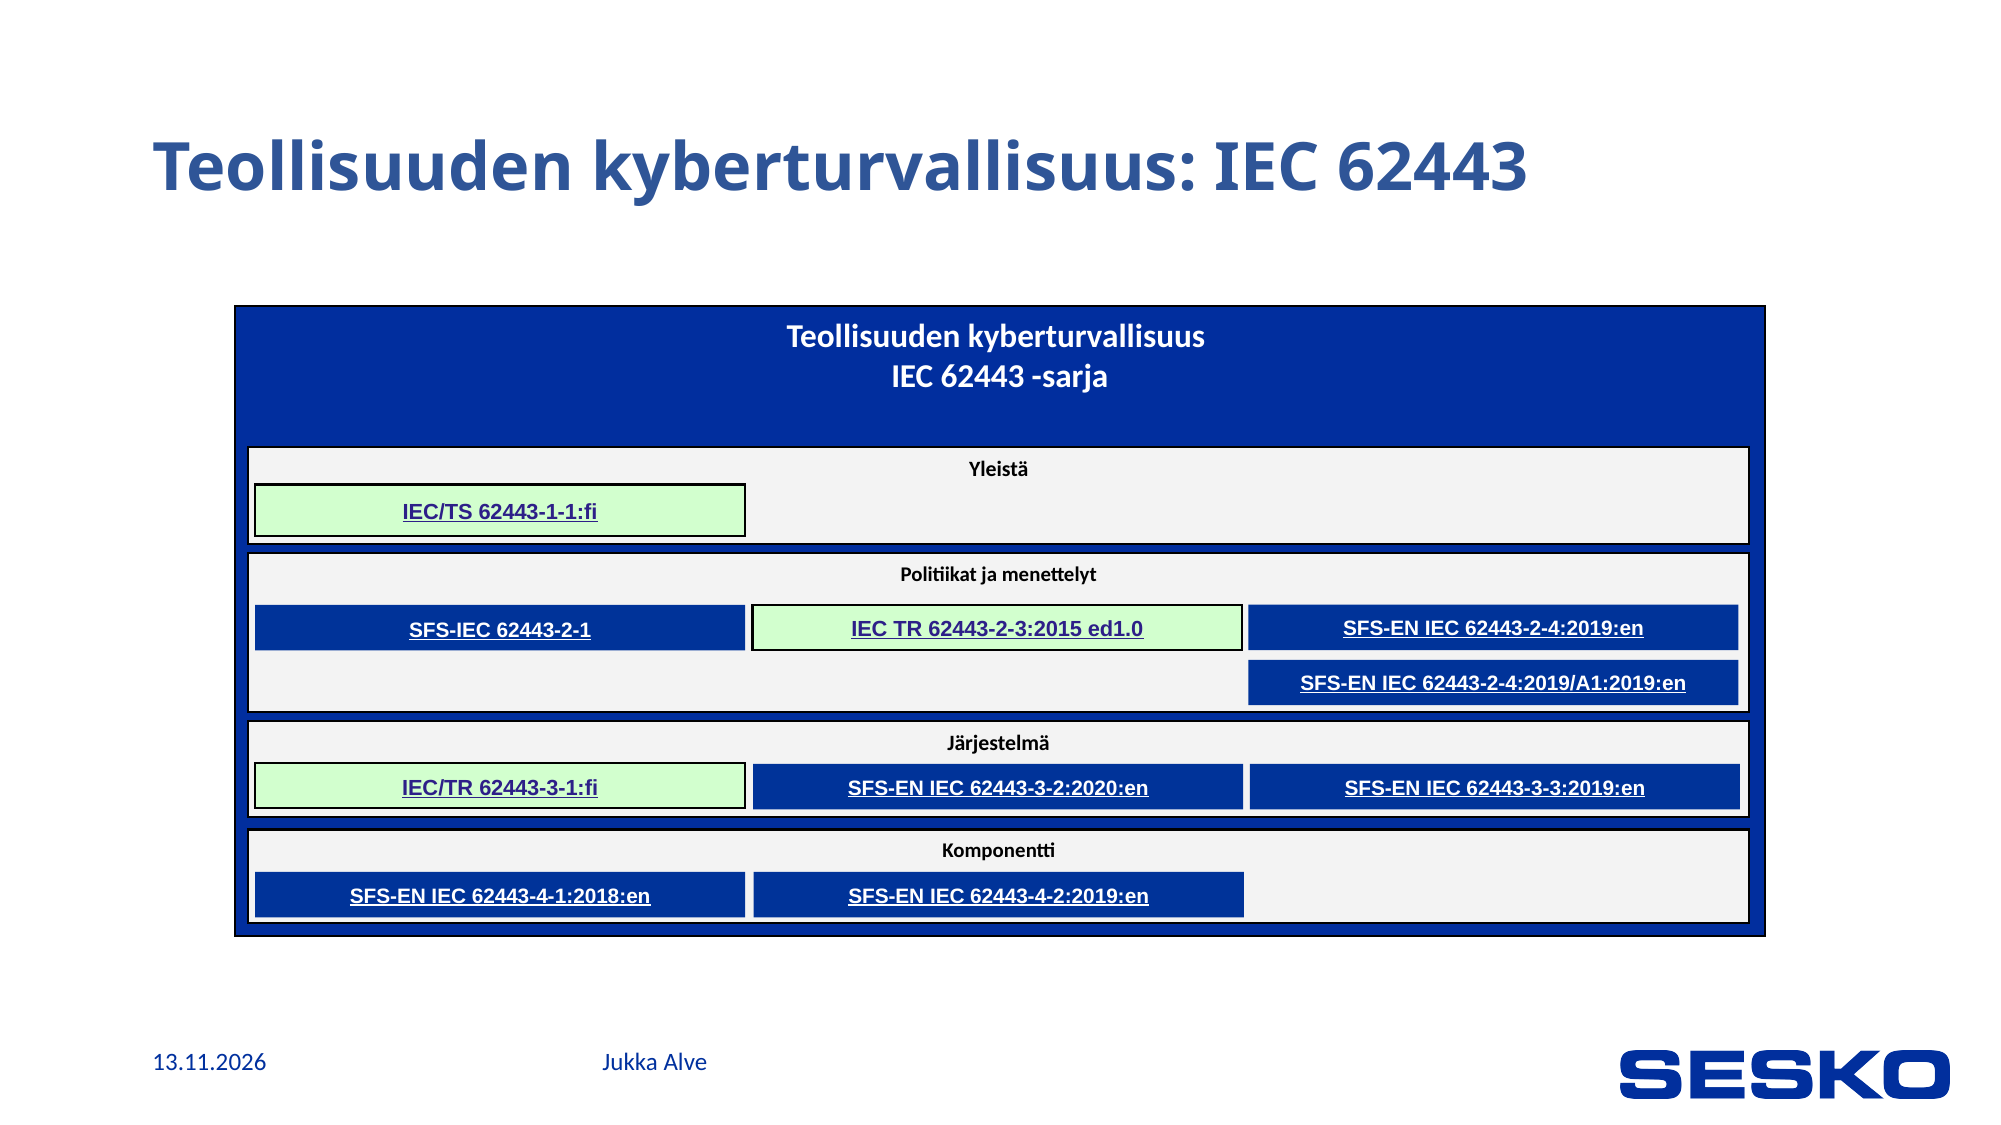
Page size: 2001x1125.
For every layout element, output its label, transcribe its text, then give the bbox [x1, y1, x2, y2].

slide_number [137, 1030, 587, 1091]
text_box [234, 306, 1766, 937]
footer Jukka Alve [587, 1030, 1263, 1091]
picture [1620, 1050, 1950, 1099]
title Teollisuuden kyberturvallisuus: IEC 62443 [137, 67, 1863, 271]
